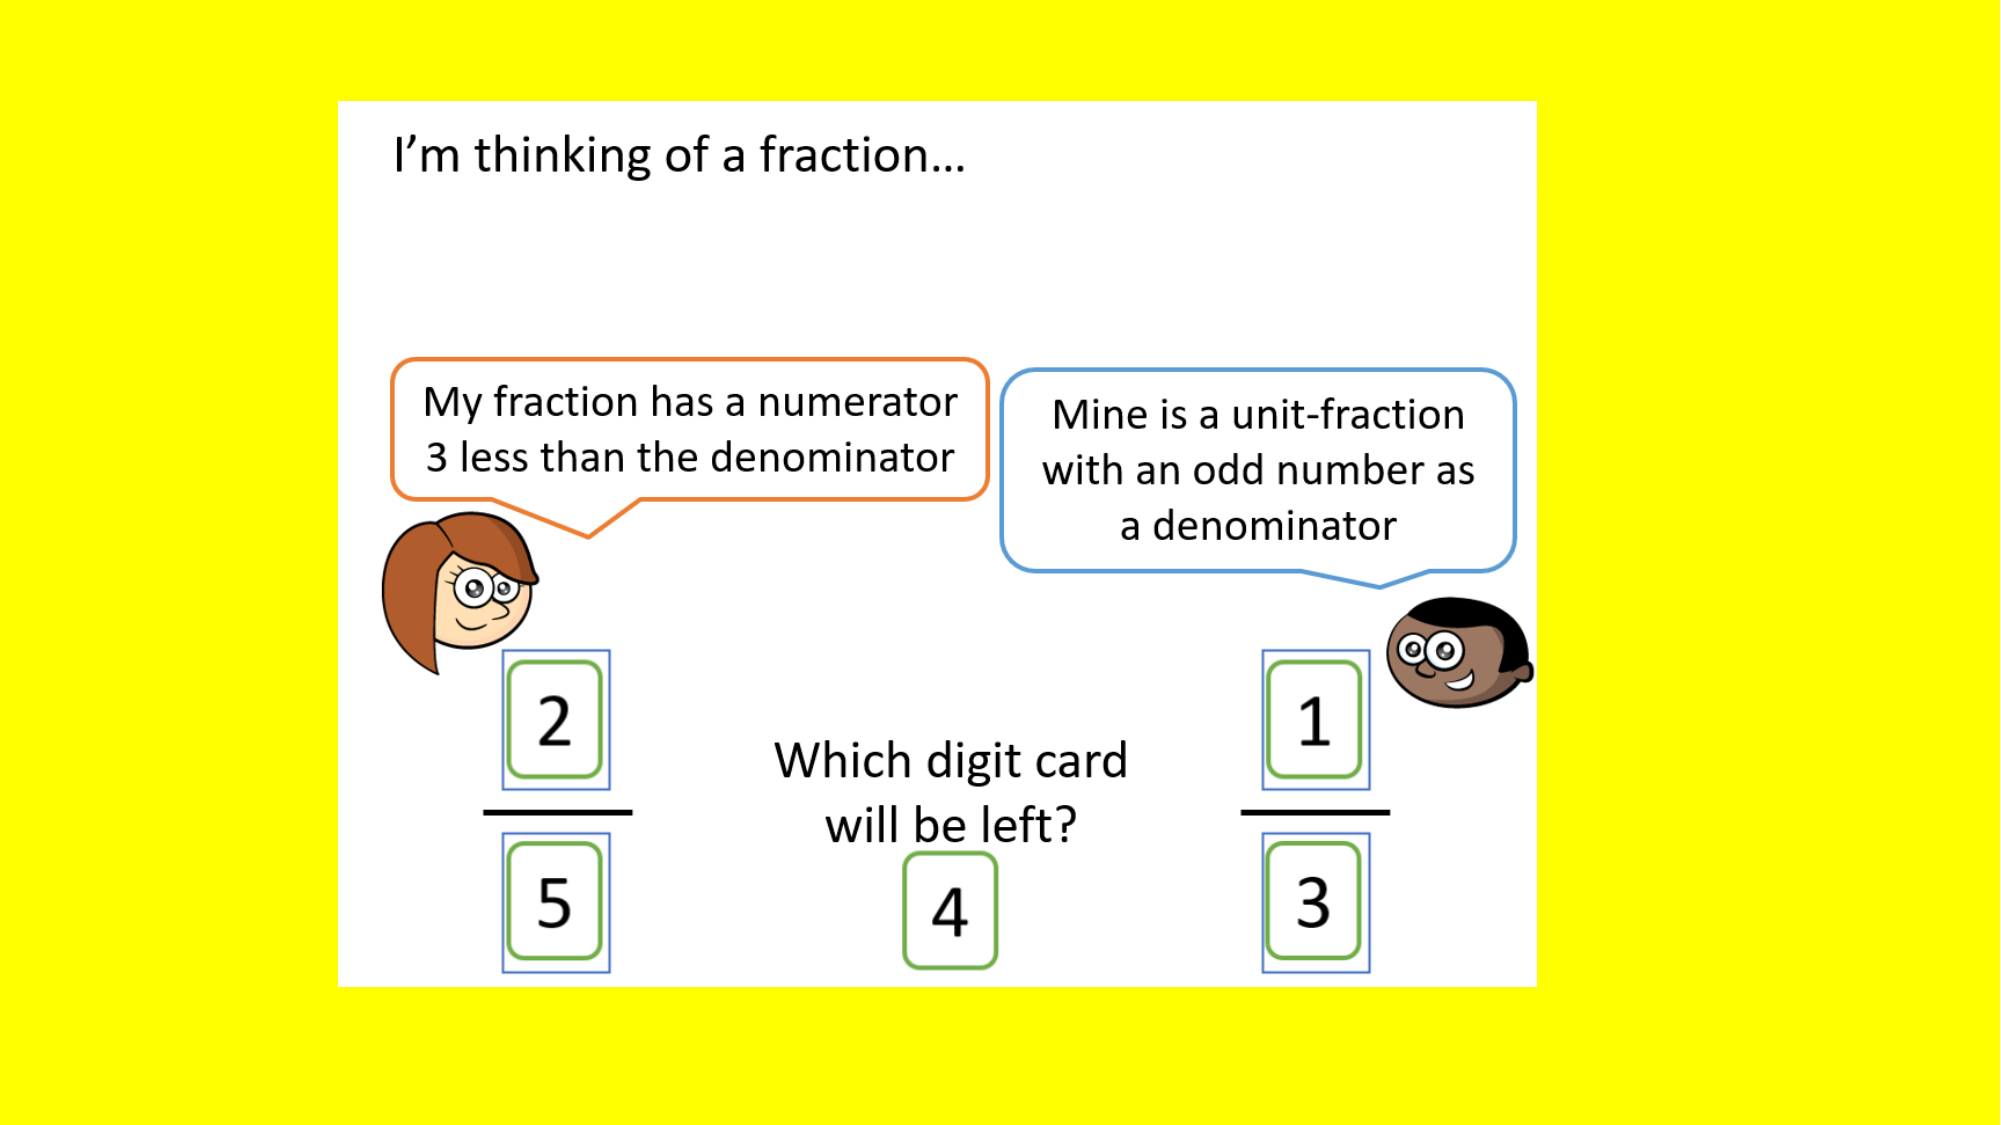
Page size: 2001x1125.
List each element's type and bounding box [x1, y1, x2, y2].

picture [338, 101, 1537, 987]
